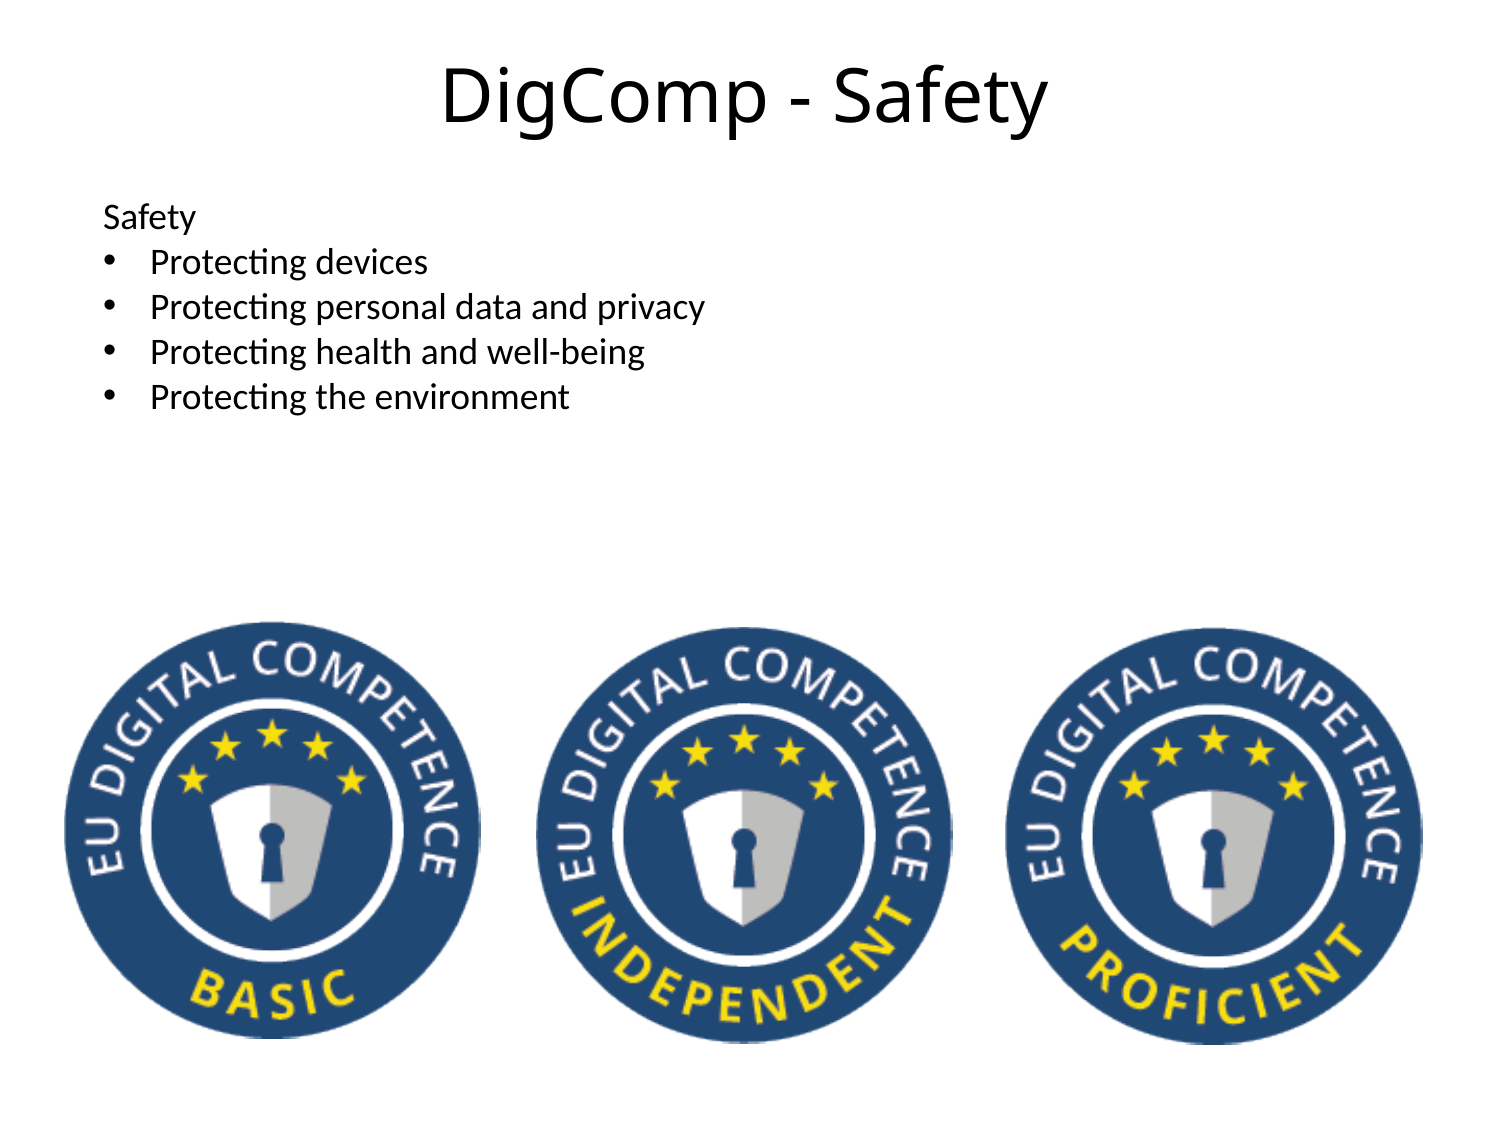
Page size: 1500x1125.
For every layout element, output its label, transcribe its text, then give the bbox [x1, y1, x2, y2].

text_box DigComp - Safety [69, 19, 1420, 167]
text_box Safety Protecting devices Protecting personal data and privacy Protecting health and well-being Protecting the environment [88, 184, 839, 425]
picture [535, 626, 954, 1044]
picture [1005, 627, 1423, 1045]
picture [64, 621, 482, 1039]
